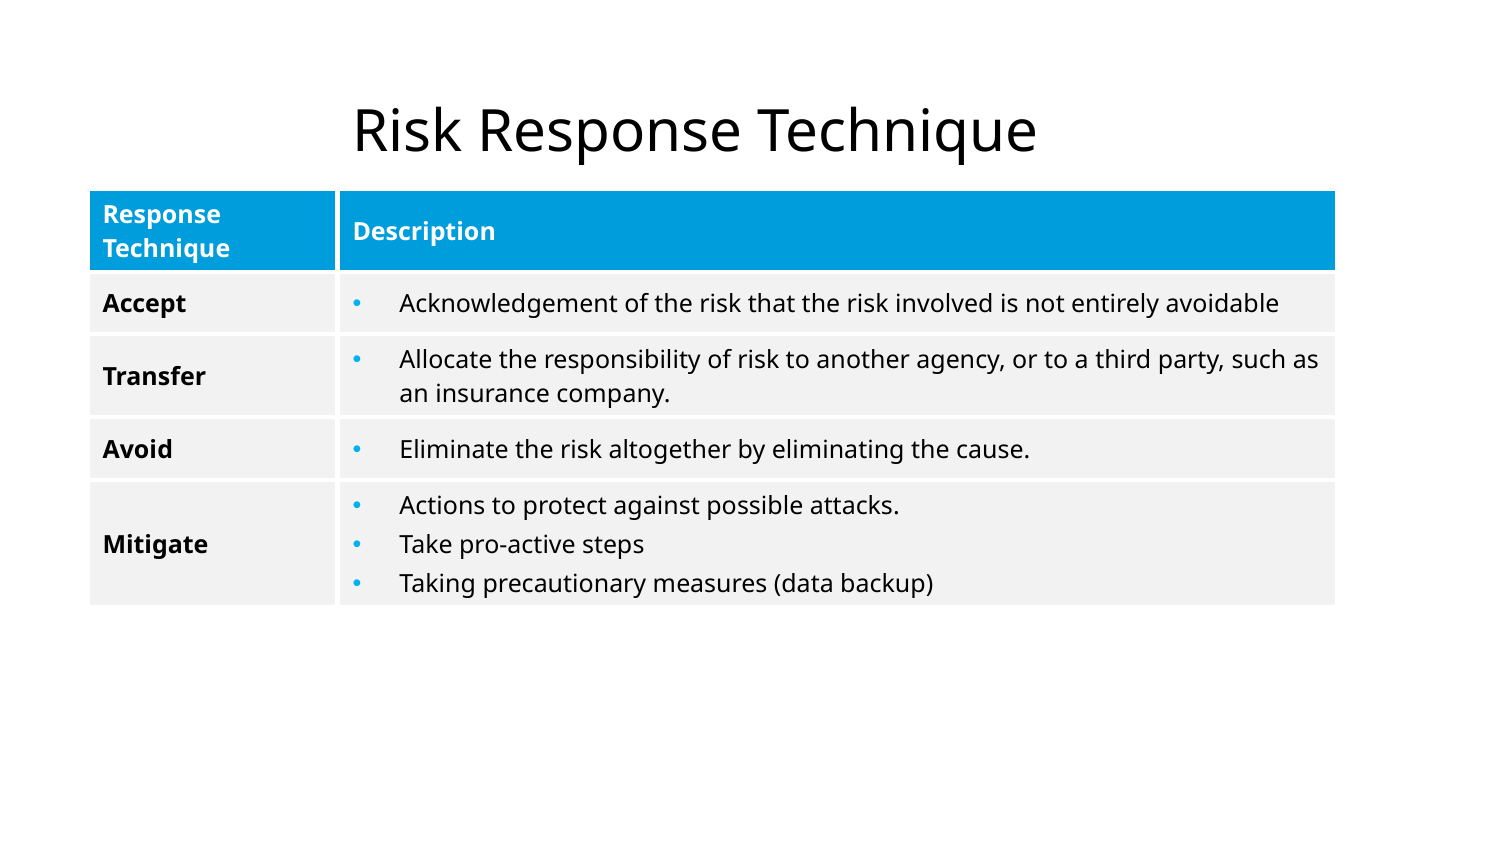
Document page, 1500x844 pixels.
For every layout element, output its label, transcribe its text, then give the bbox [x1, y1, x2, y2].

table_cell Actions to protect against possible attacks. Take pro-active steps Taking precautionary measures (data backup) [340, 482, 1335, 605]
table_cell Allocate the responsibility of risk to another agency, or to a third party, such as an insurance company. [340, 336, 1335, 415]
table_cell Avoid [90, 419, 335, 478]
table_cell Mitigate [90, 482, 335, 605]
table_header Response Technique [90, 191, 335, 270]
text_box Risk Response Technique [199, 71, 1175, 185]
table_header Description [340, 191, 1335, 270]
table_cell Transfer [90, 336, 335, 415]
table_cell Acknowledgement of the risk that the risk involved is not entirely avoidable [340, 274, 1335, 332]
table_cell Accept [90, 274, 335, 332]
table_cell Eliminate the risk altogether by eliminating the cause. [340, 419, 1335, 478]
